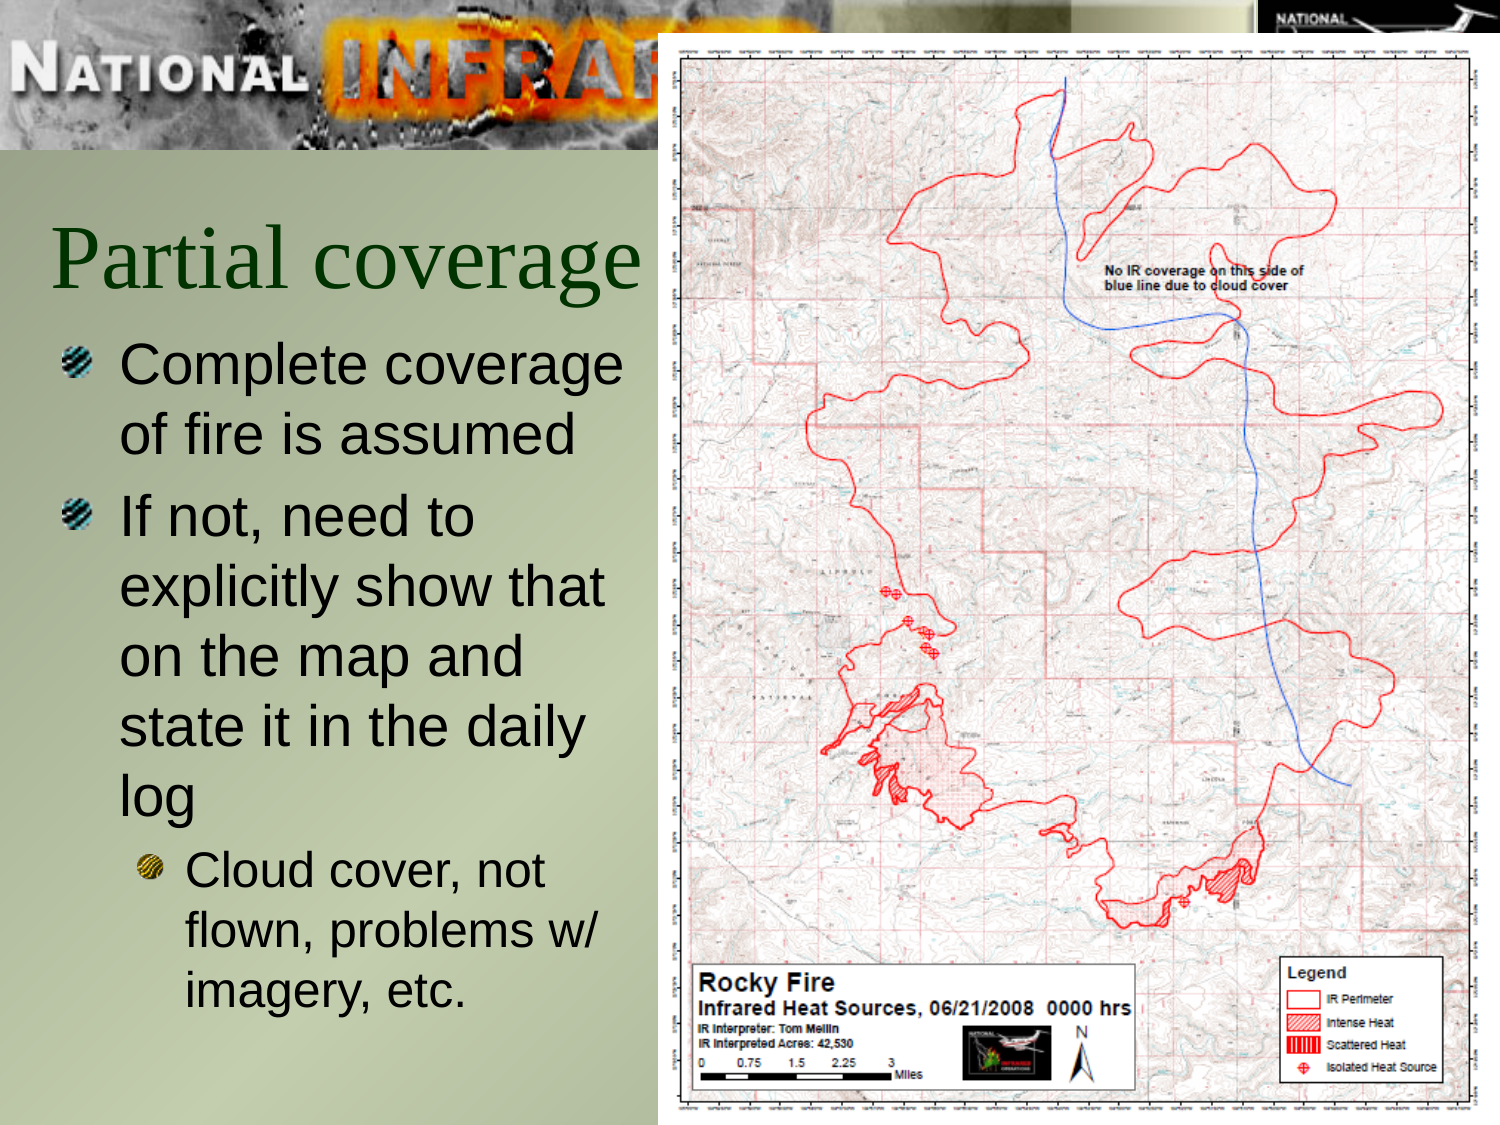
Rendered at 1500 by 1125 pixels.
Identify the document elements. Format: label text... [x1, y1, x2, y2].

picture [62, 496, 96, 530]
picture [137, 854, 165, 881]
picture [0, 0, 1500, 1125]
title Partial coverage [35, 126, 652, 315]
list Complete coverage of fire is assumed If not, need to explicitly show that on the map and state it in the daily log Cloud cover, not flown, problems w/ imagery, etc. [47, 318, 652, 994]
picture [62, 344, 96, 378]
